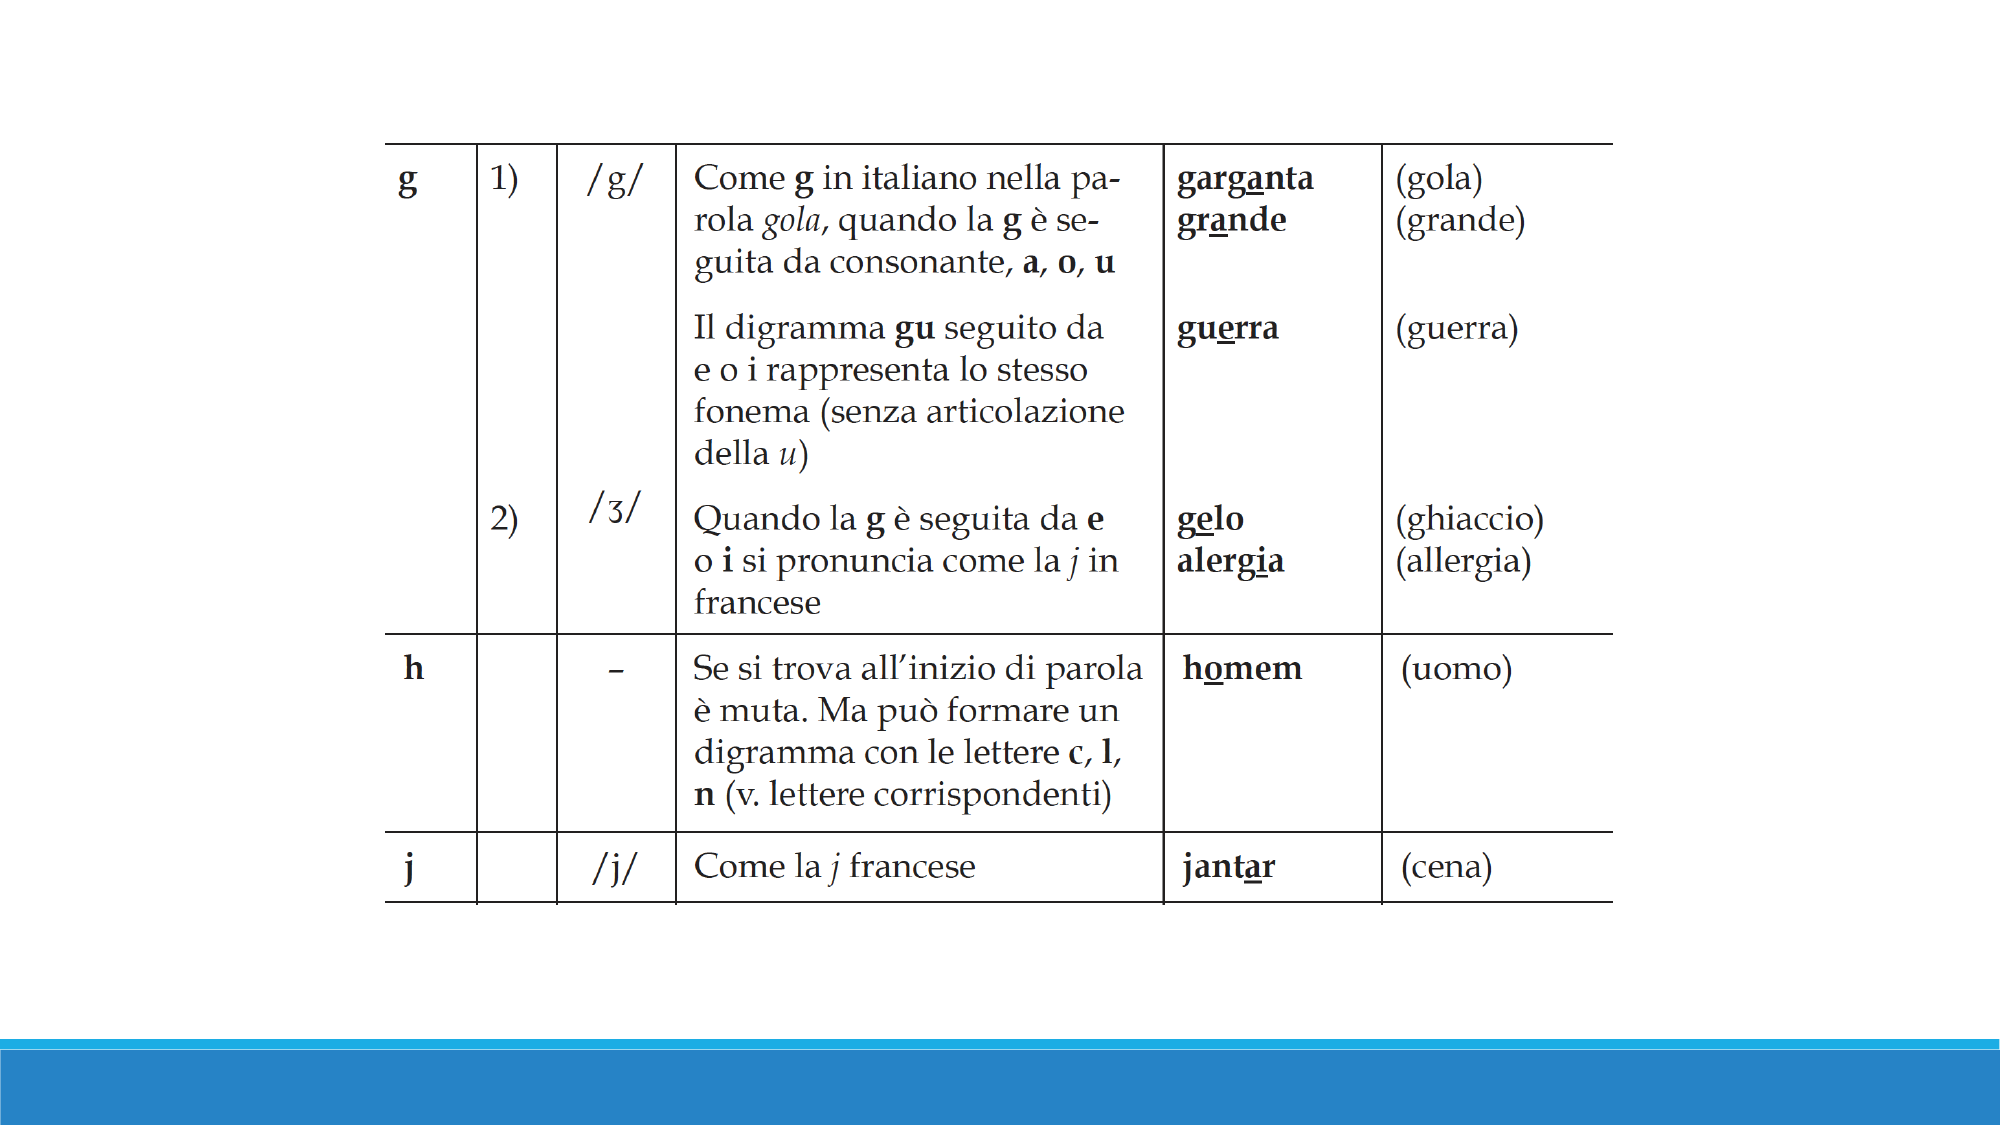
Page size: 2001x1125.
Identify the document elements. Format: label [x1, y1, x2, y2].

picture [370, 129, 1630, 905]
